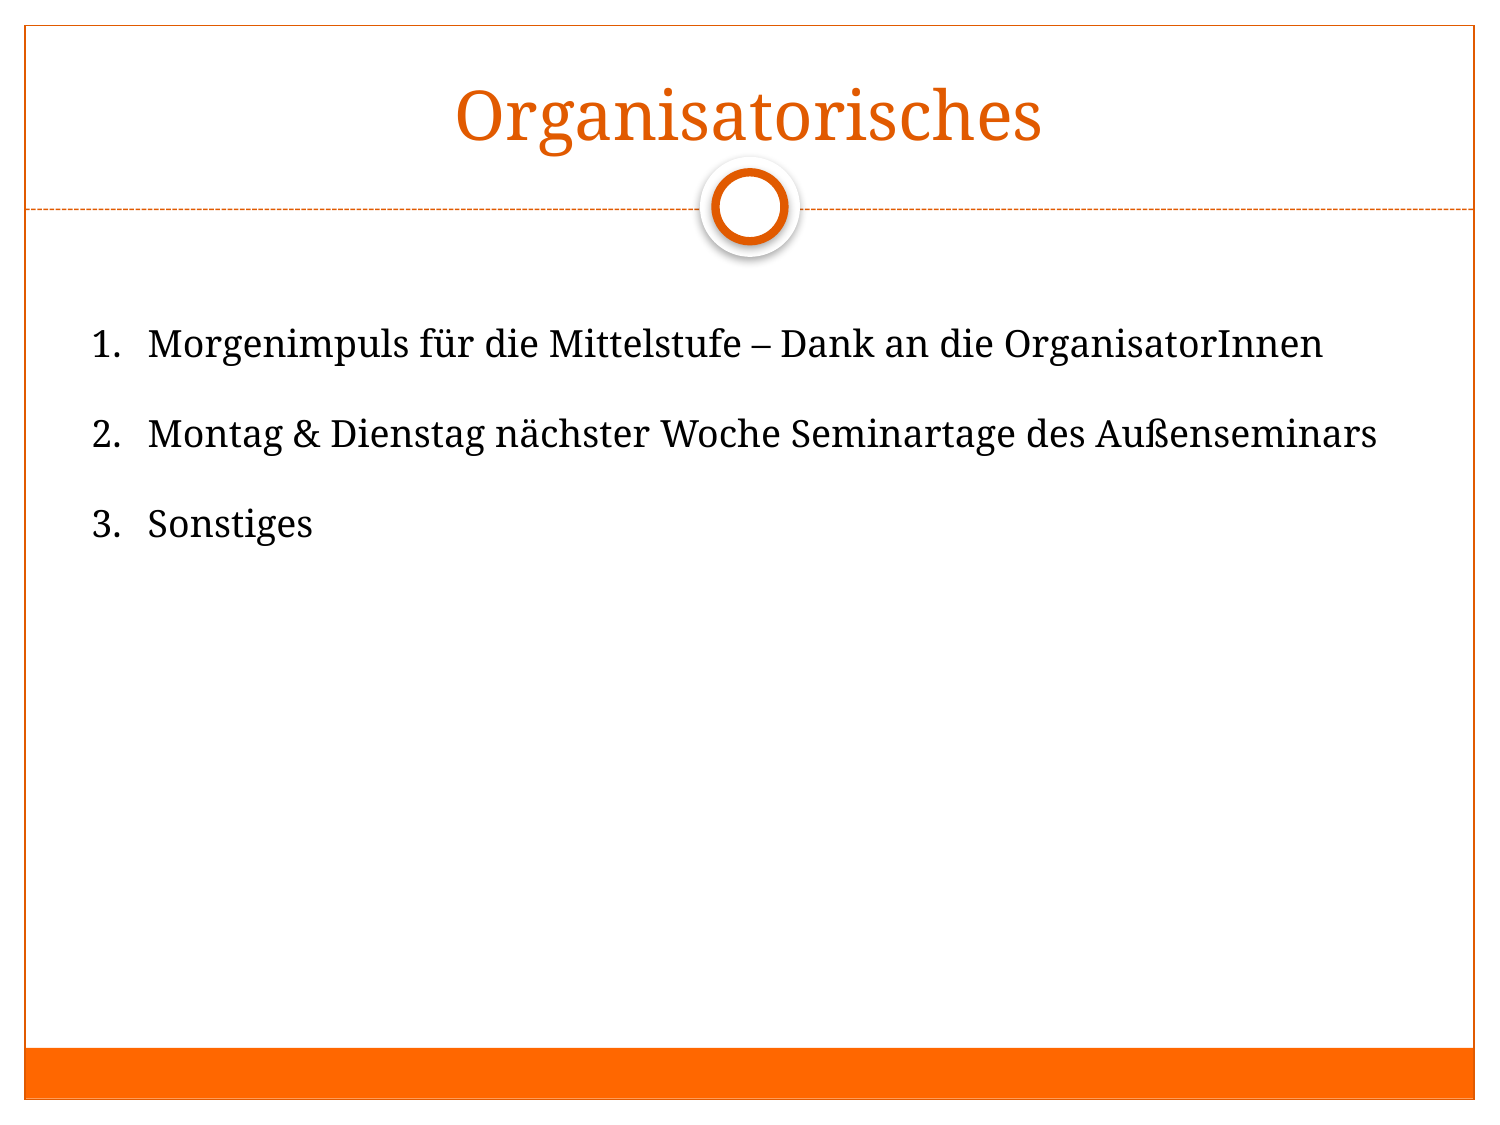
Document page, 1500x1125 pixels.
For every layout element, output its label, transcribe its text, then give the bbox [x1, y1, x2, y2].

title Organisatorisches [49, 37, 1450, 162]
text_box Morgenimpuls für die Mittelstufe – Dank an die OrganisatorInnen Montag & Dienstag nächster Woche Seminartage des Außenseminars Sonstiges [76, 267, 1412, 552]
